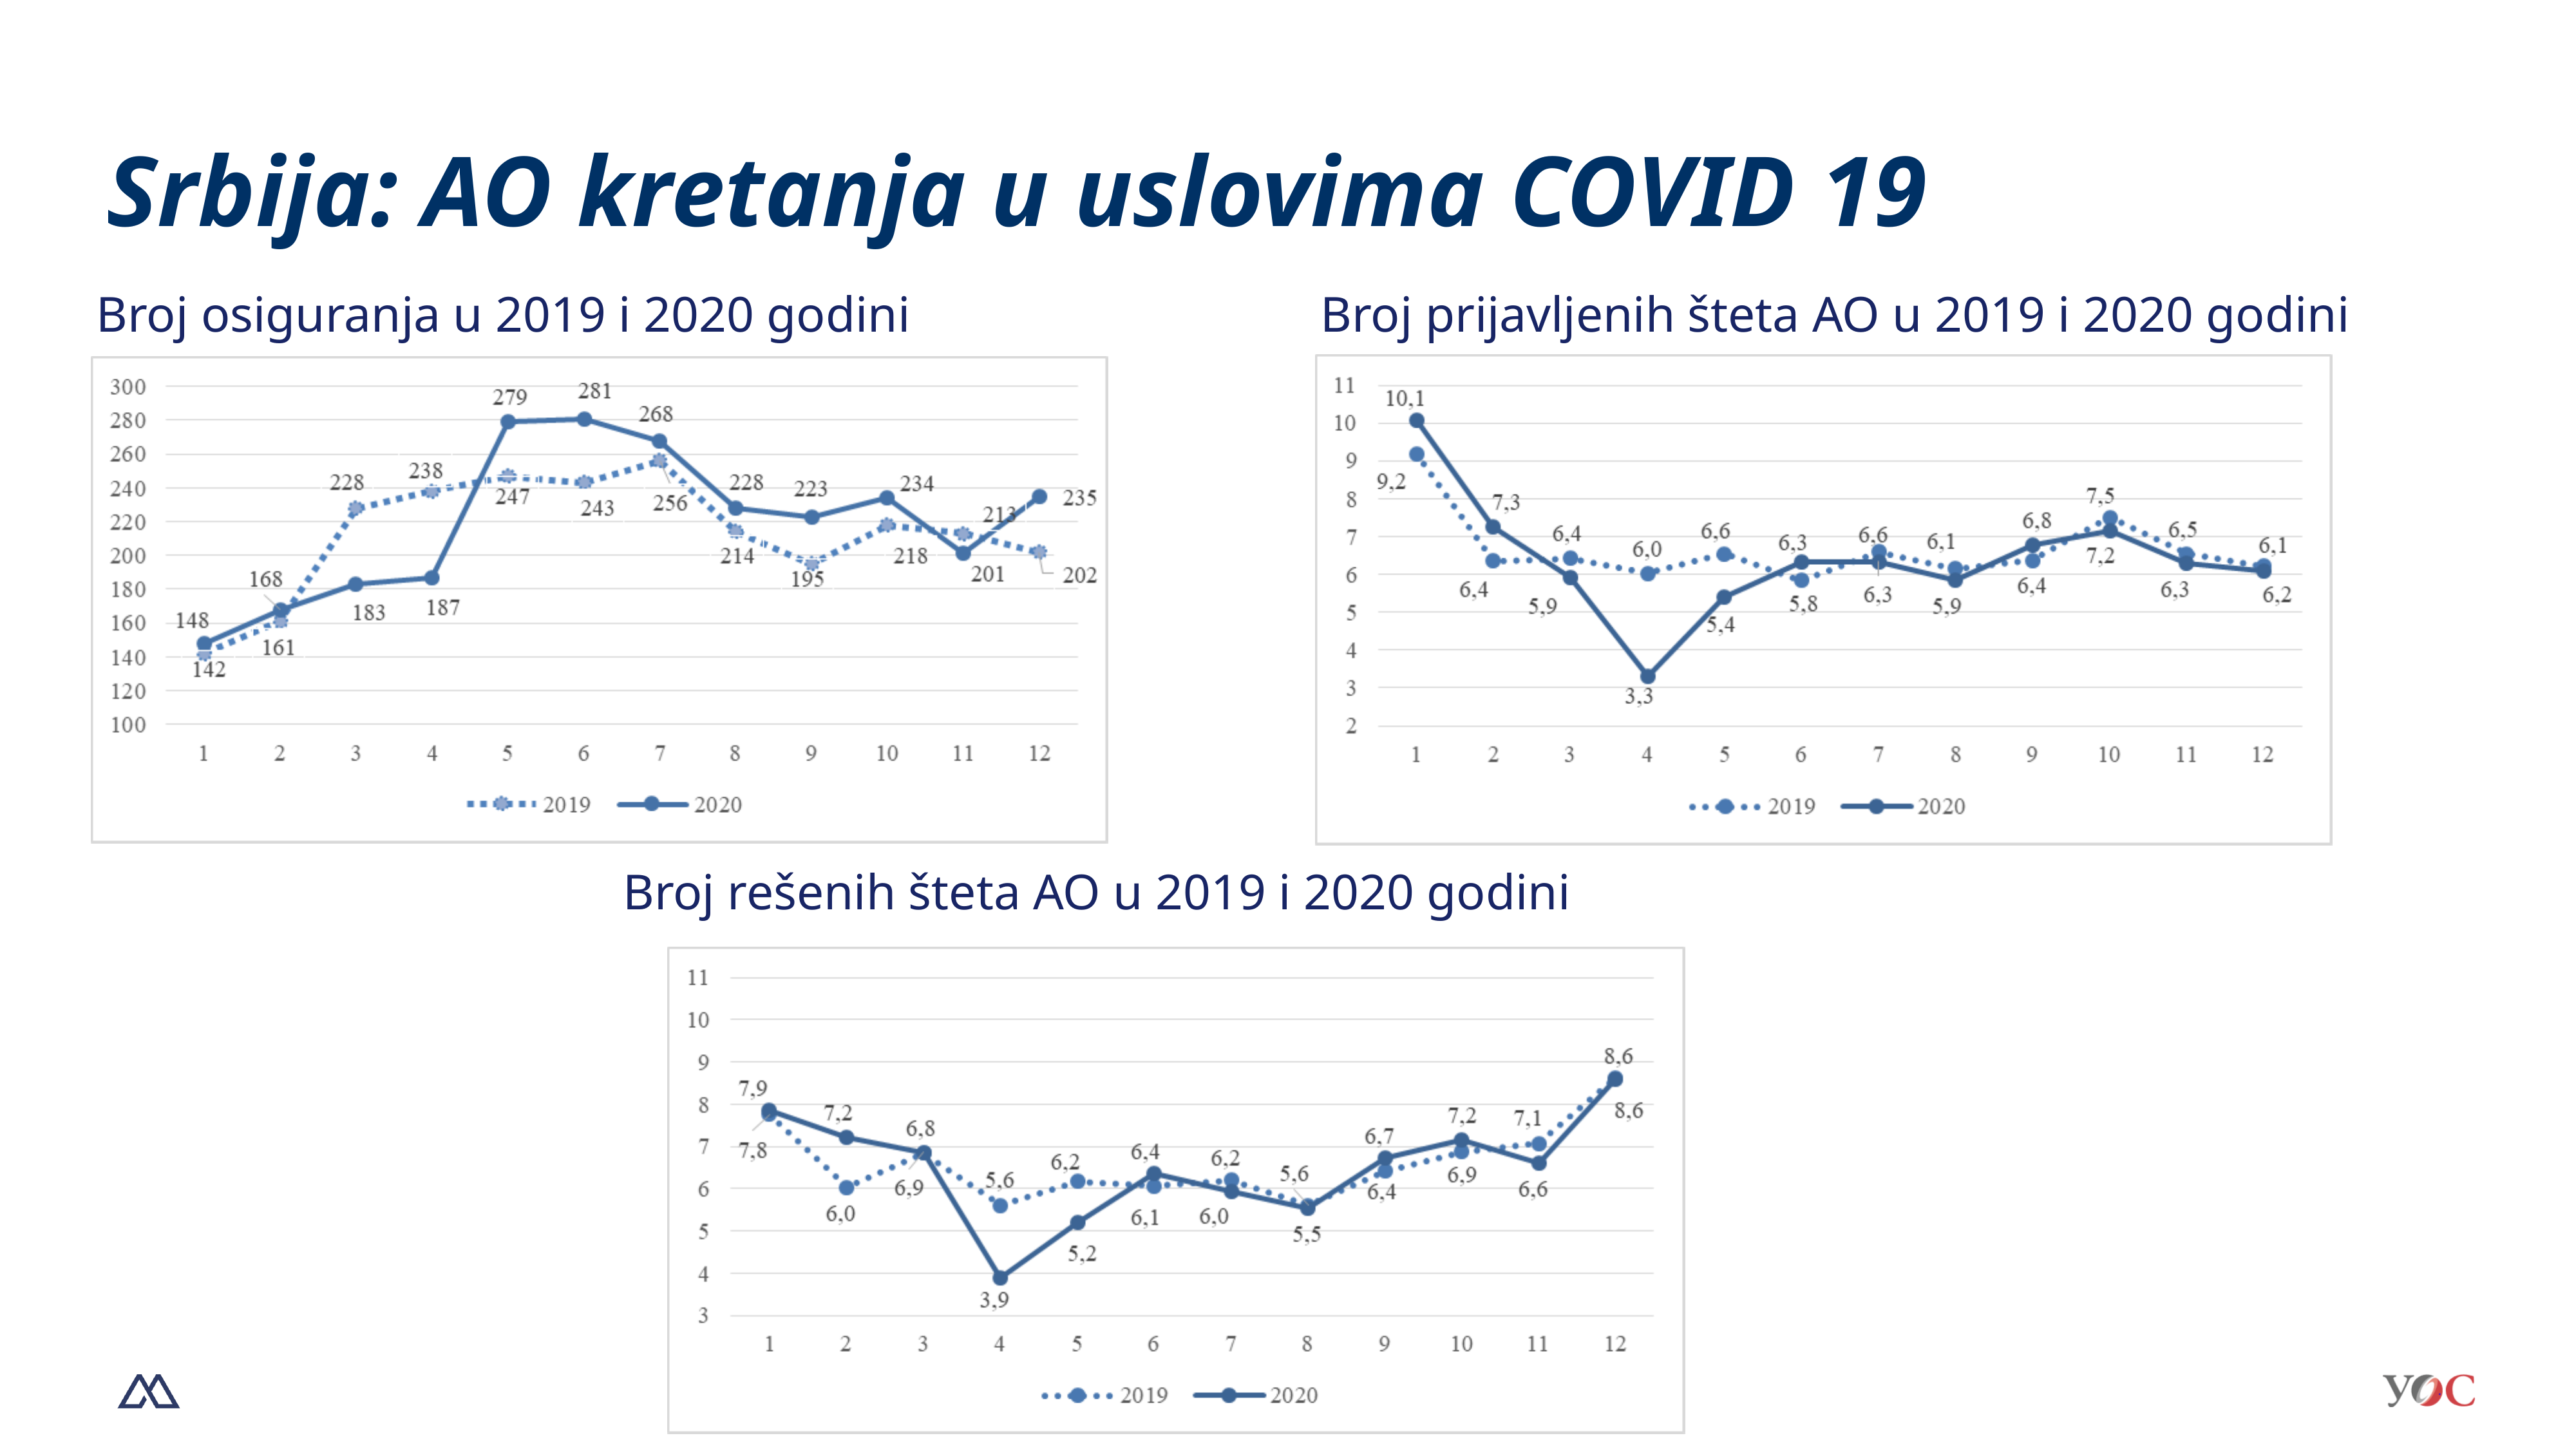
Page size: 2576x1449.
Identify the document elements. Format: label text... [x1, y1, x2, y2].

text_box Broj prijavljenih šteta AO u 2019 i 2020 godini [1315, 278, 2498, 347]
picture [91, 356, 1109, 844]
text_box Broj osiguranja u 2019 i 2020 godini [91, 278, 1274, 347]
picture [117, 1374, 180, 1408]
picture [1314, 354, 2333, 846]
text_box Broj rešenih šteta AO u 2019 i 2020 godini [617, 856, 1801, 925]
picture [667, 946, 1685, 1434]
list Srbija: AO kretanja u uslovima COVID 19 [100, 100, 2447, 253]
picture [2382, 1372, 2478, 1407]
